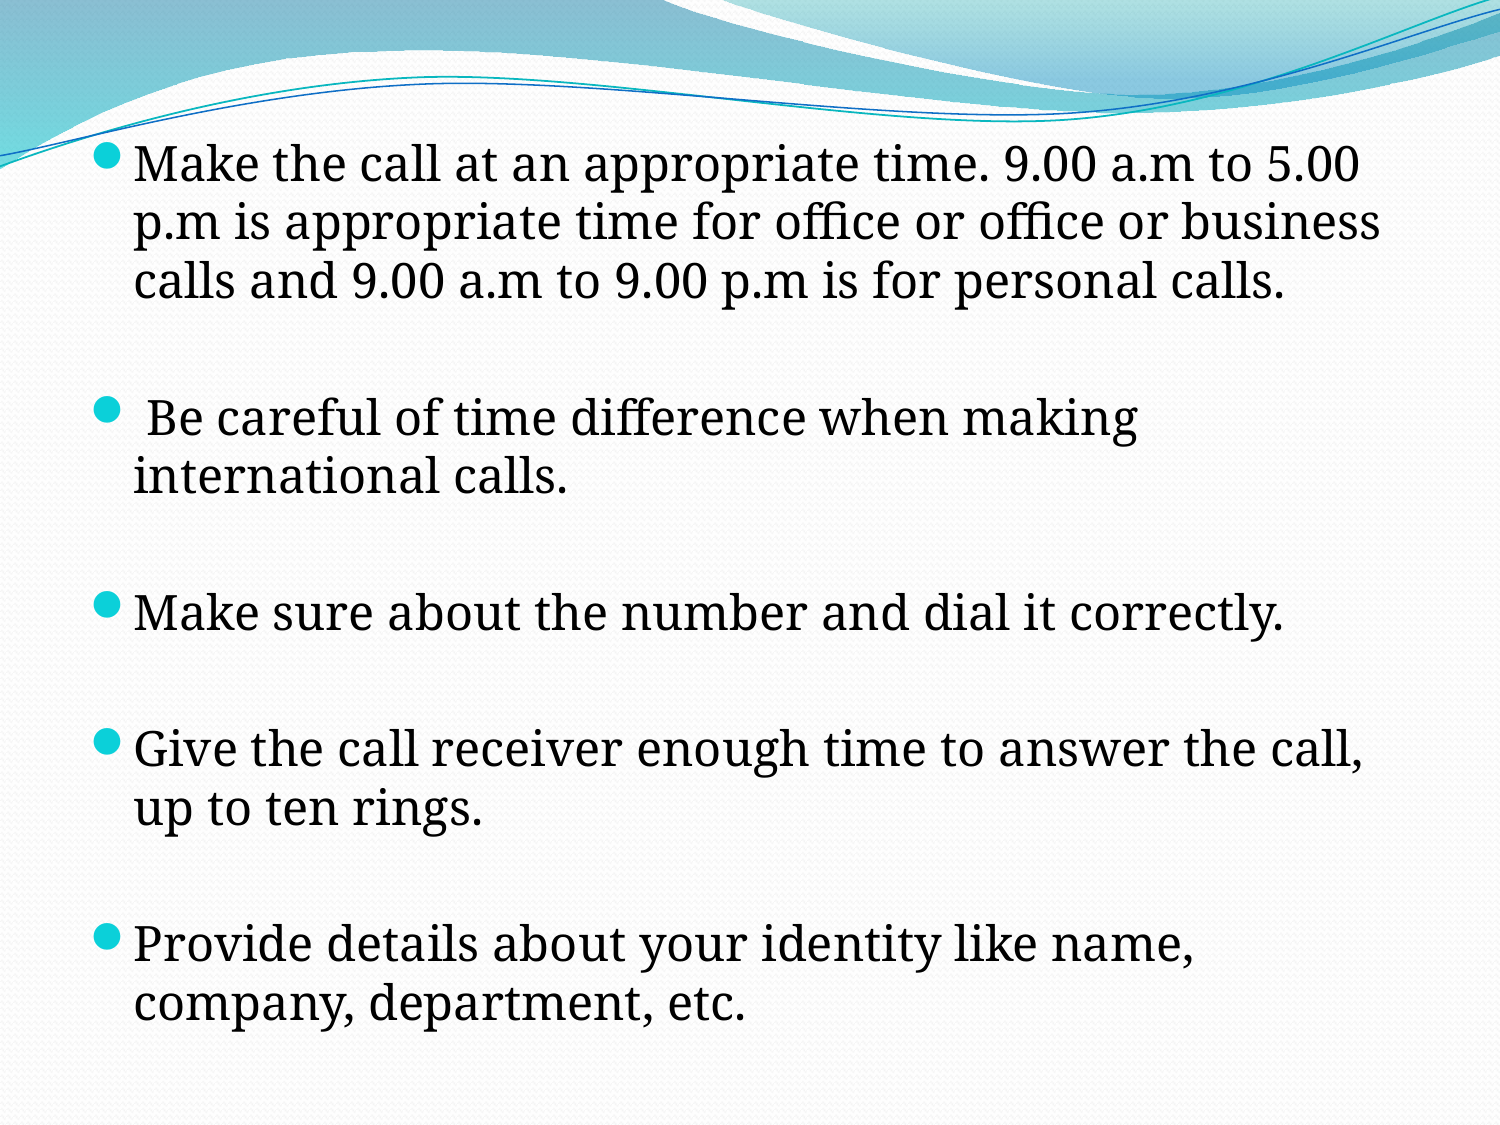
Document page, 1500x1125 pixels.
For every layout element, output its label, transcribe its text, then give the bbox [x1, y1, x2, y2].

list Make the call at an appropriate time. 9.00 a.m to 5.00 p.m is appropriate time for office or office or business calls and 9.00 a.m to 9.00 p.m is for personal calls. Be careful of time difference when making international calls. Make sure about the number and dial it correctly. Give the call receiver enough time to answer the call, up to ten rings. Provide details about your identity like name, company, department, etc. [75, 125, 1425, 1050]
